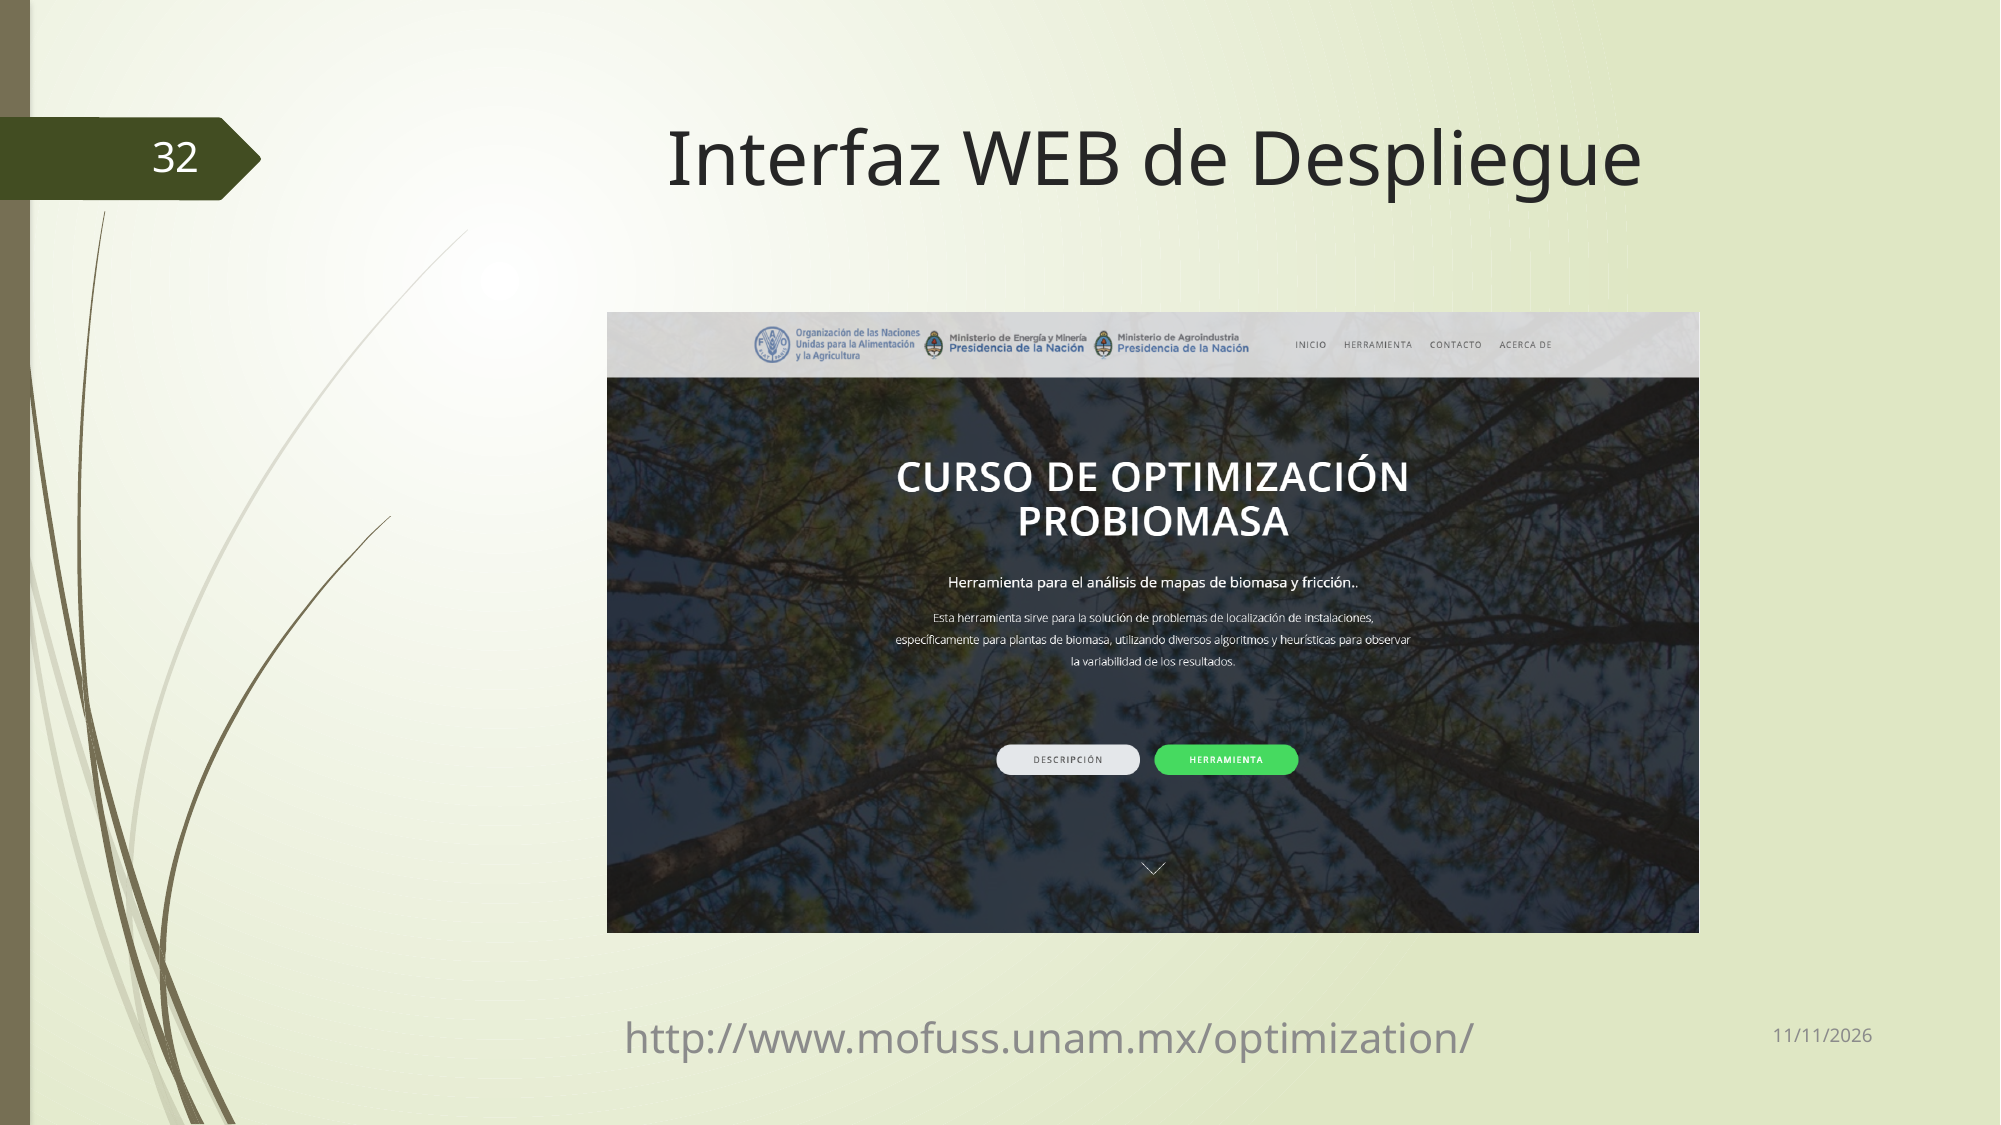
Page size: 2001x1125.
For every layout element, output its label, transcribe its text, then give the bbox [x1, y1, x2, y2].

title Interfaz WEB de Despliegue [425, 102, 1888, 313]
footer http://www.mofuss.unam.mx/optimization/ [424, 1006, 1675, 1067]
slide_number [1699, 1005, 1888, 1067]
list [607, 312, 1700, 933]
slide_number 32 [87, 129, 216, 190]
